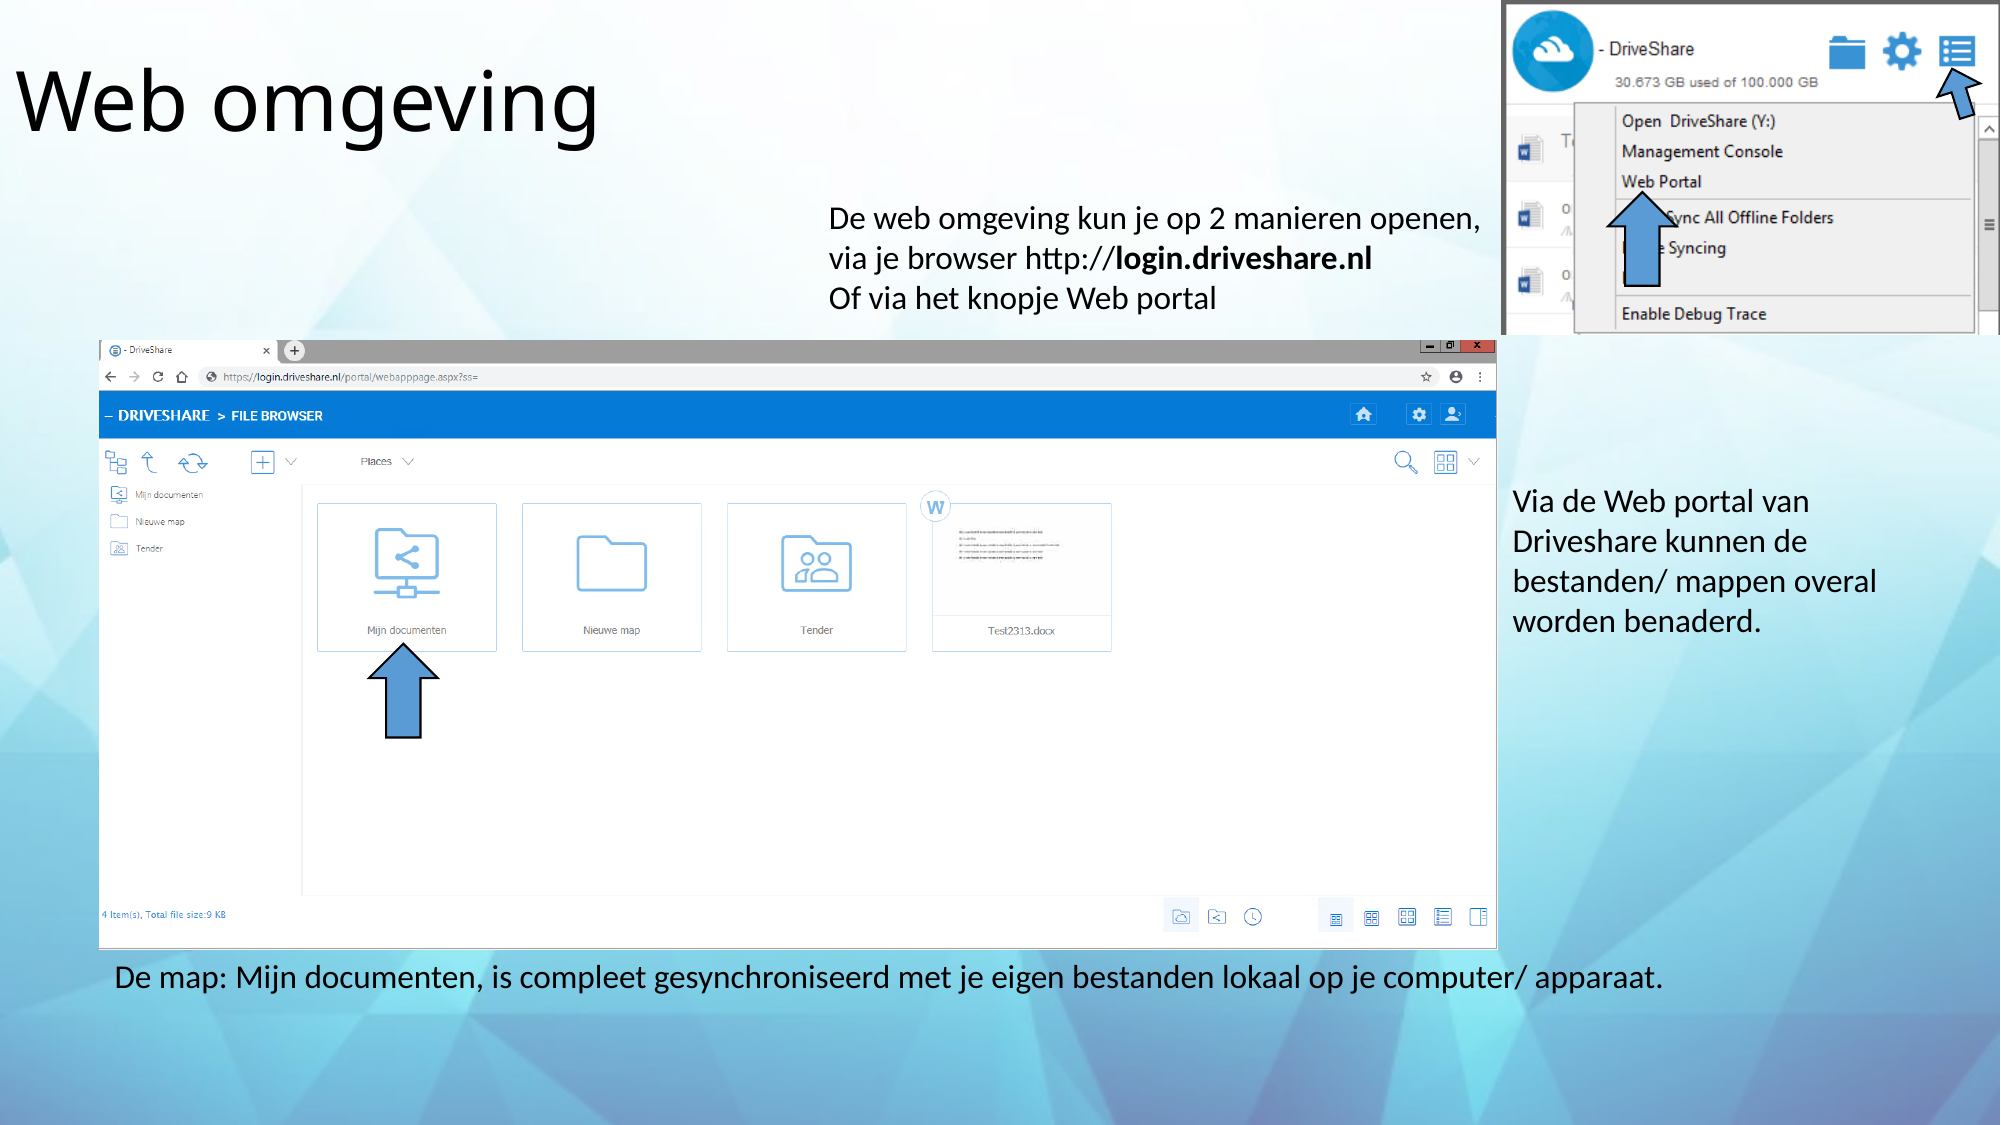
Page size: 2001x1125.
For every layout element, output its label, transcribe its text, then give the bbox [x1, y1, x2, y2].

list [99, 340, 1498, 950]
text_box Via de Web portal van Driveshare kunnen de bestanden/ mappen overal worden benaderd. [1498, 472, 1918, 687]
title Web omgeving [0, 0, 1501, 214]
text_box De map: Mijn documenten, is compleet gesynchroniseerd met je eigen bestanden lokaal op je computer/ apparaat. [99, 948, 1880, 1003]
text_box De web omgeving kun je op 2 manieren openen, via je browser http://login.driveshare.nl Of via het knopje Web portal [814, 188, 1501, 324]
picture [1501, 0, 2000, 335]
